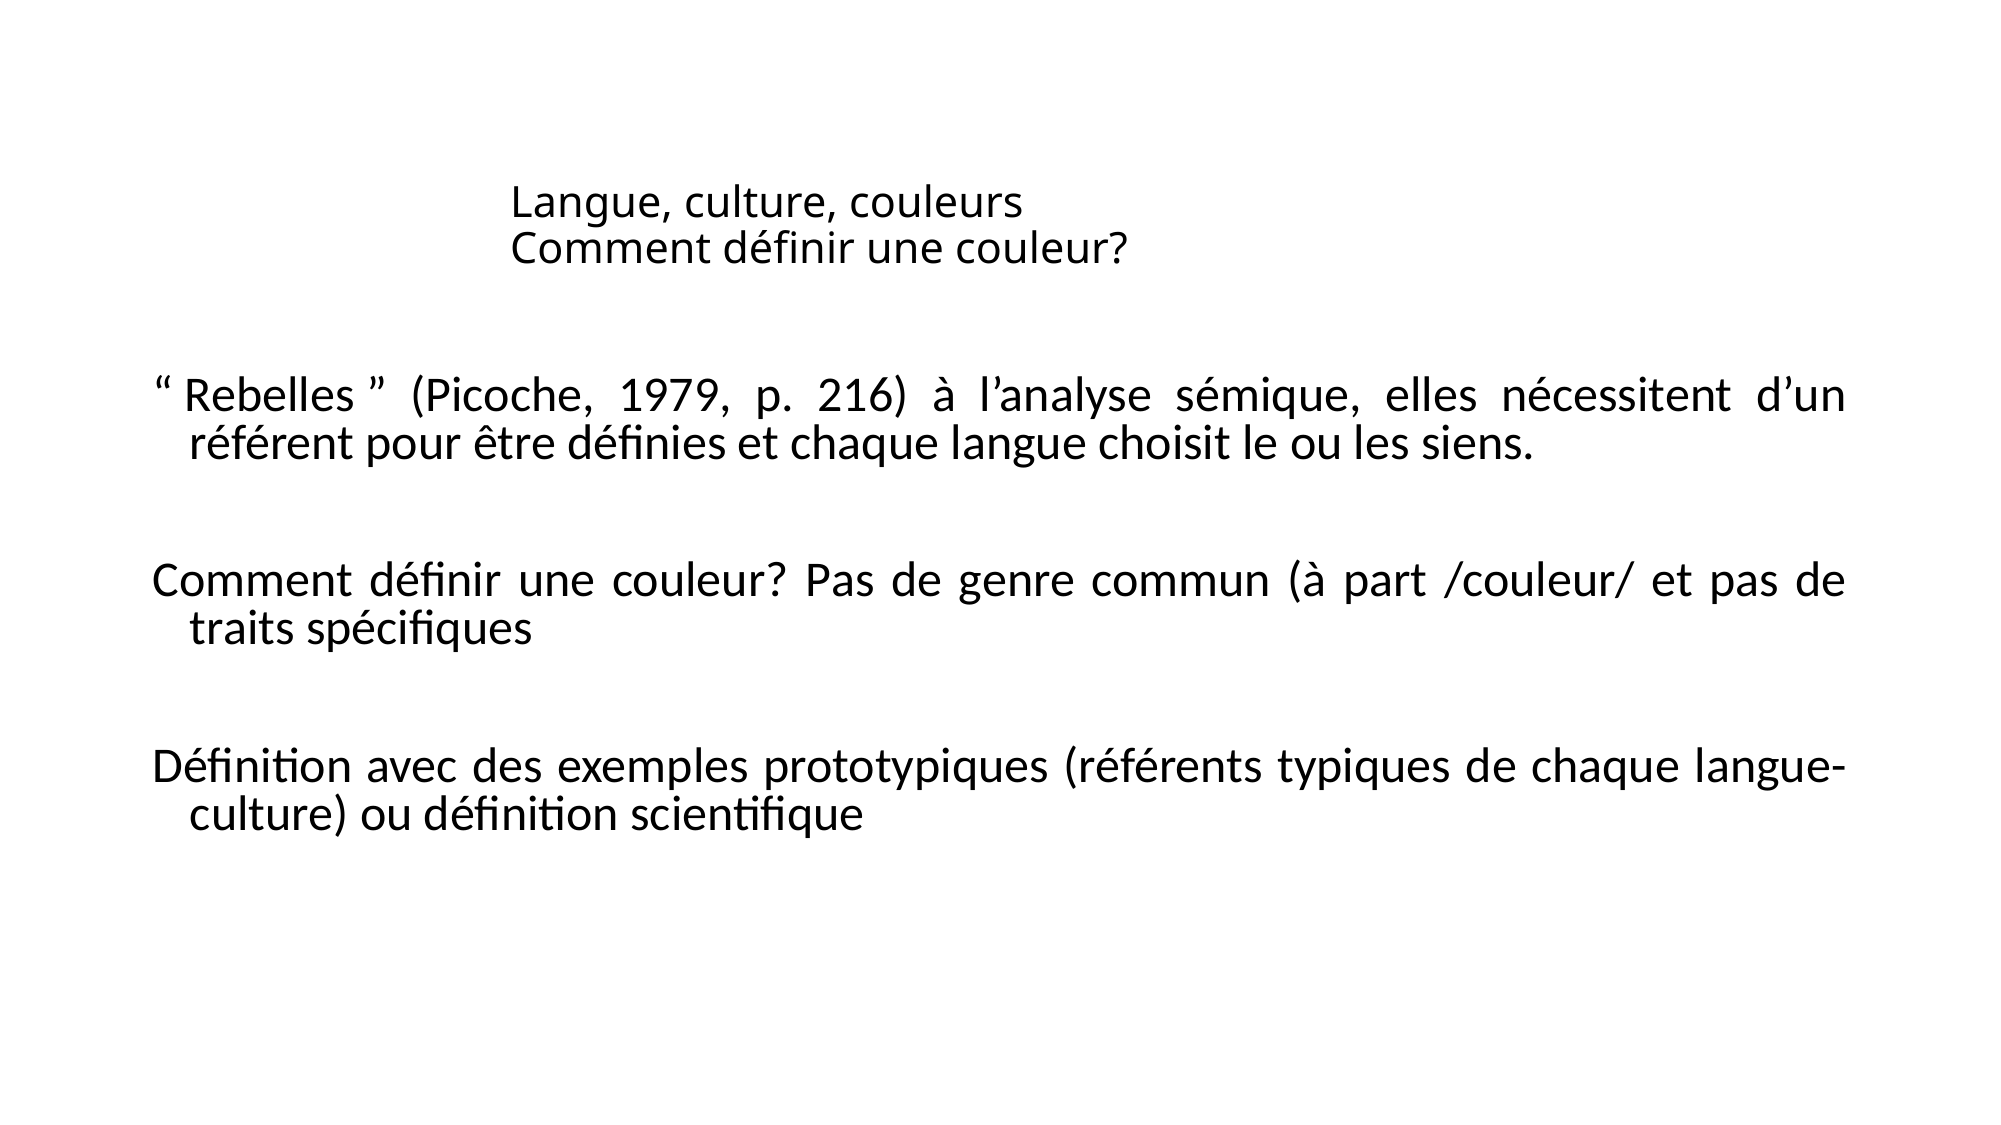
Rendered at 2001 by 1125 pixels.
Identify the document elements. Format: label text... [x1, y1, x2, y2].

title Langue, culture, couleurs Comment définir une couleur? [495, 140, 1508, 282]
list “ Rebelles ” (Picoche, 1979, p. 216) à l’analyse sémique, elles nécessitent d’un référent pour être définies et chaque langue choisit le ou les siens. Comment définir une couleur? Pas de genre commun (à part /couleur/ et pas de traits spécifiques Définition avec des exemples prototypiques (référents typiques de chaque langue-culture) ou définition scientifique [137, 299, 1863, 1014]
